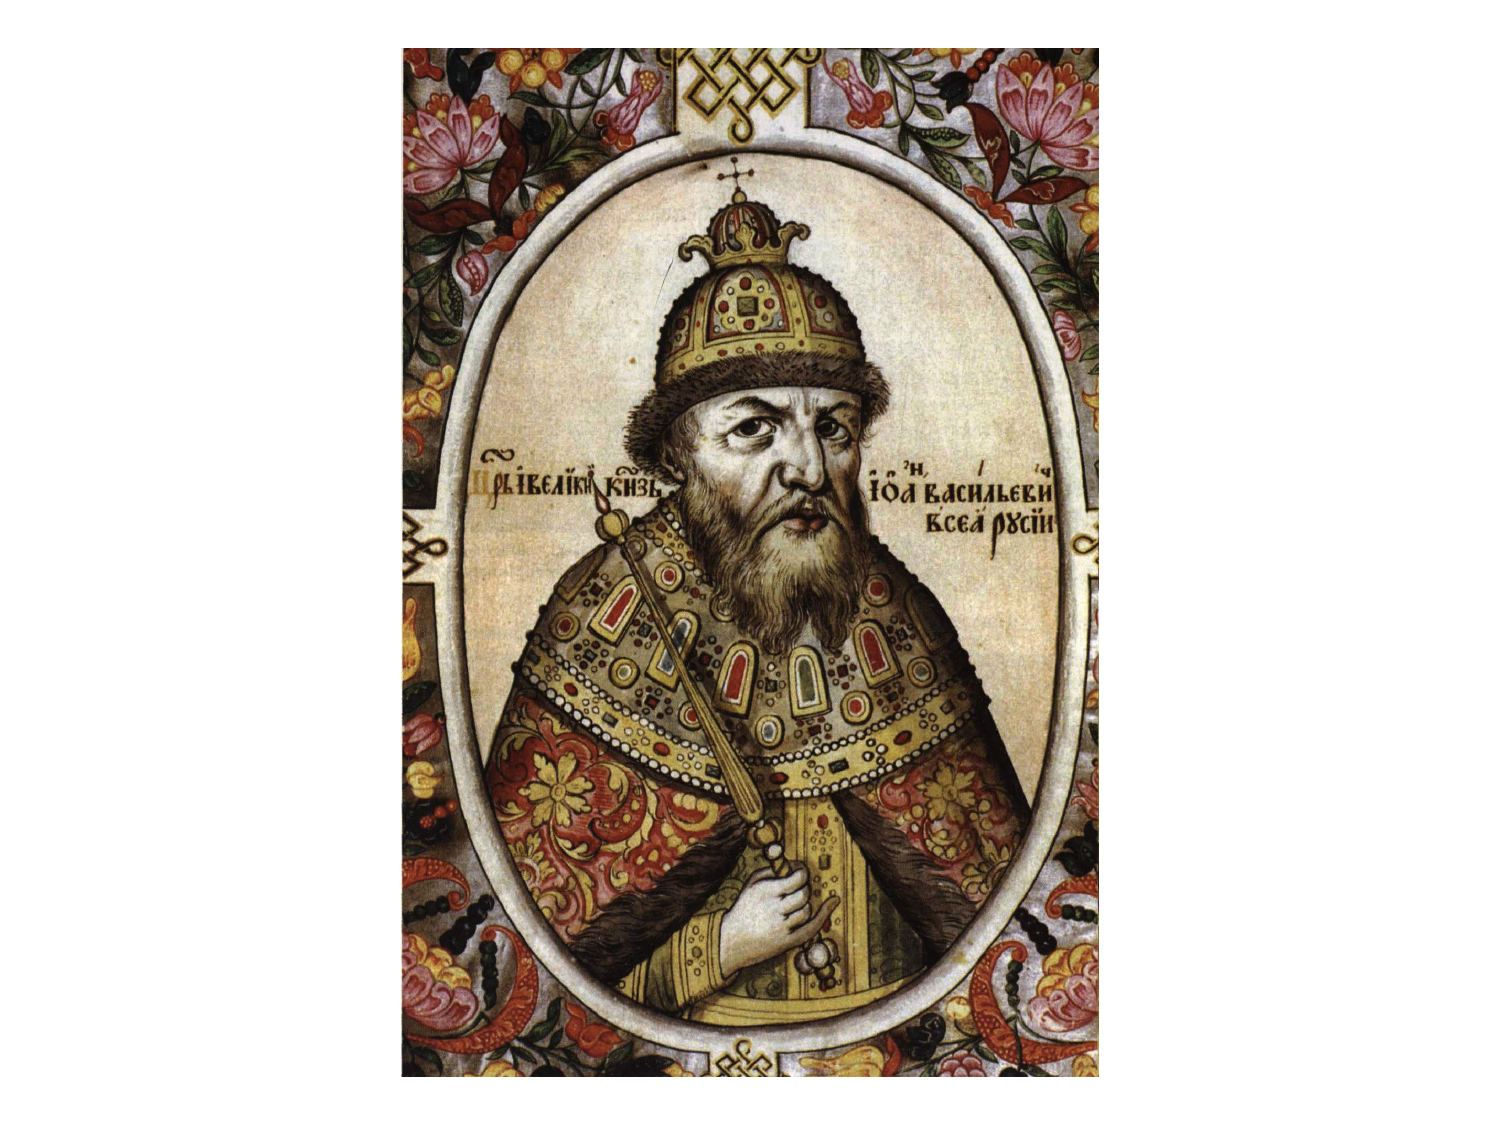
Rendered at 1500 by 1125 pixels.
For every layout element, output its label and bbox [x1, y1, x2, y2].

picture [400, 48, 1099, 1077]
